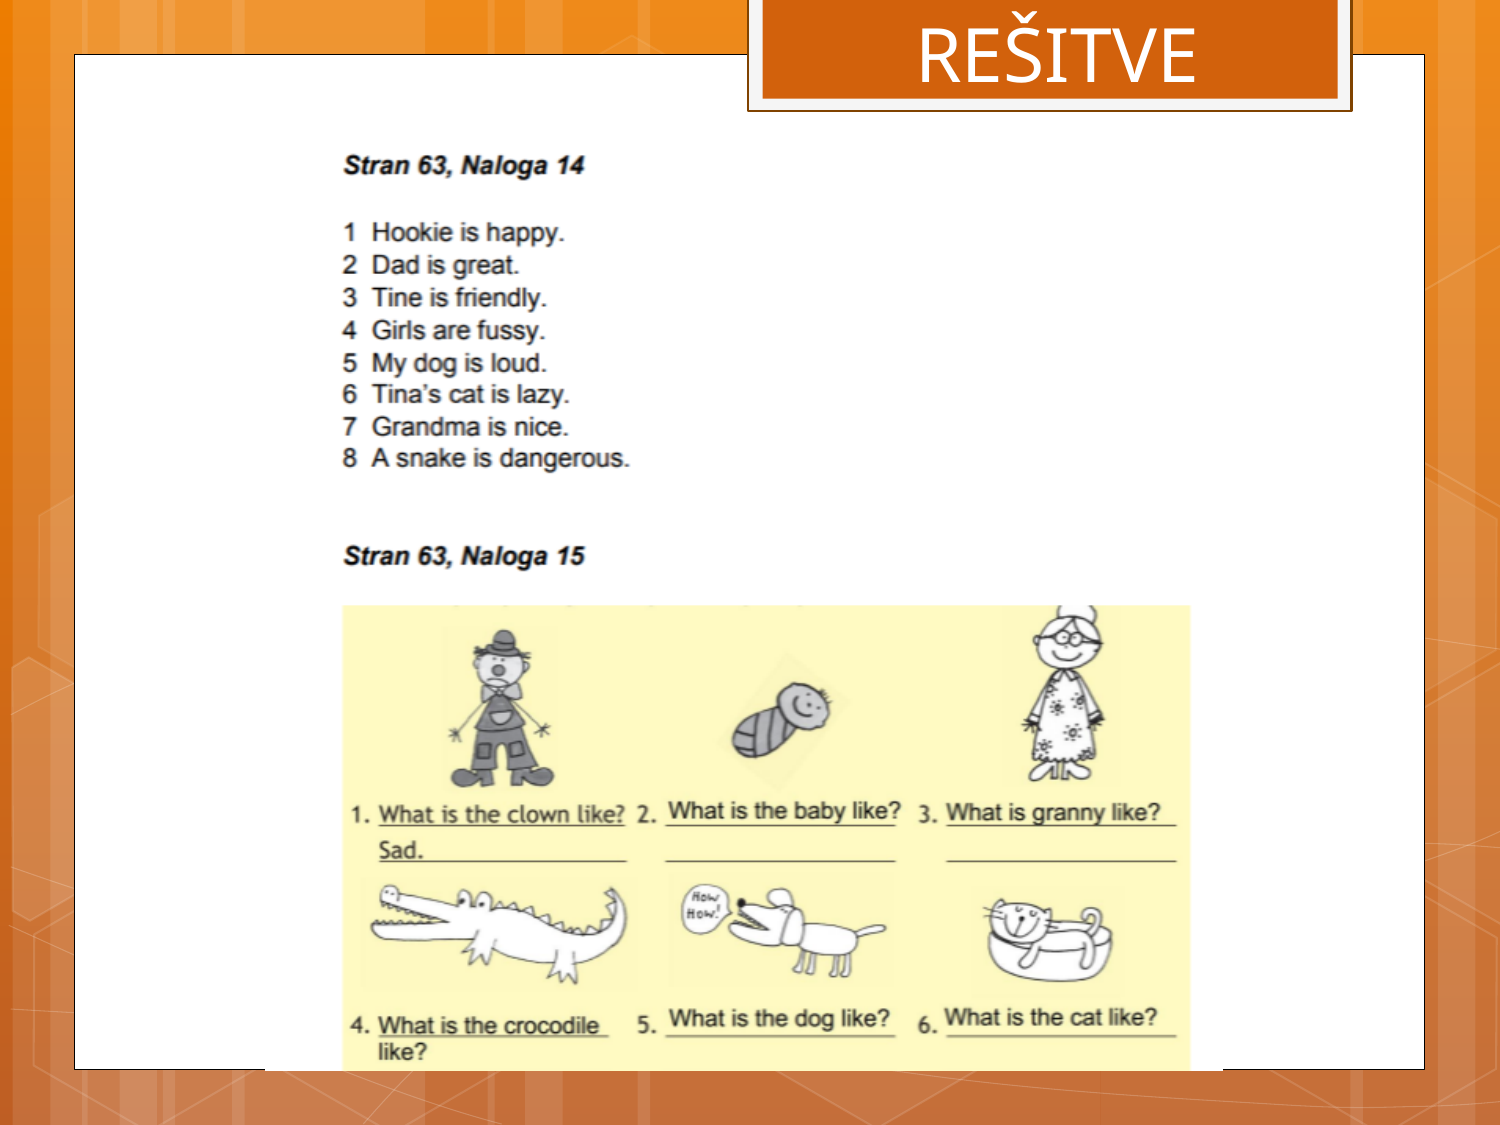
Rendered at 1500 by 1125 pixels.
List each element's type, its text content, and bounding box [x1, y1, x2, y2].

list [265, 136, 1223, 1072]
text_box REŠITVE [785, 0, 1329, 105]
